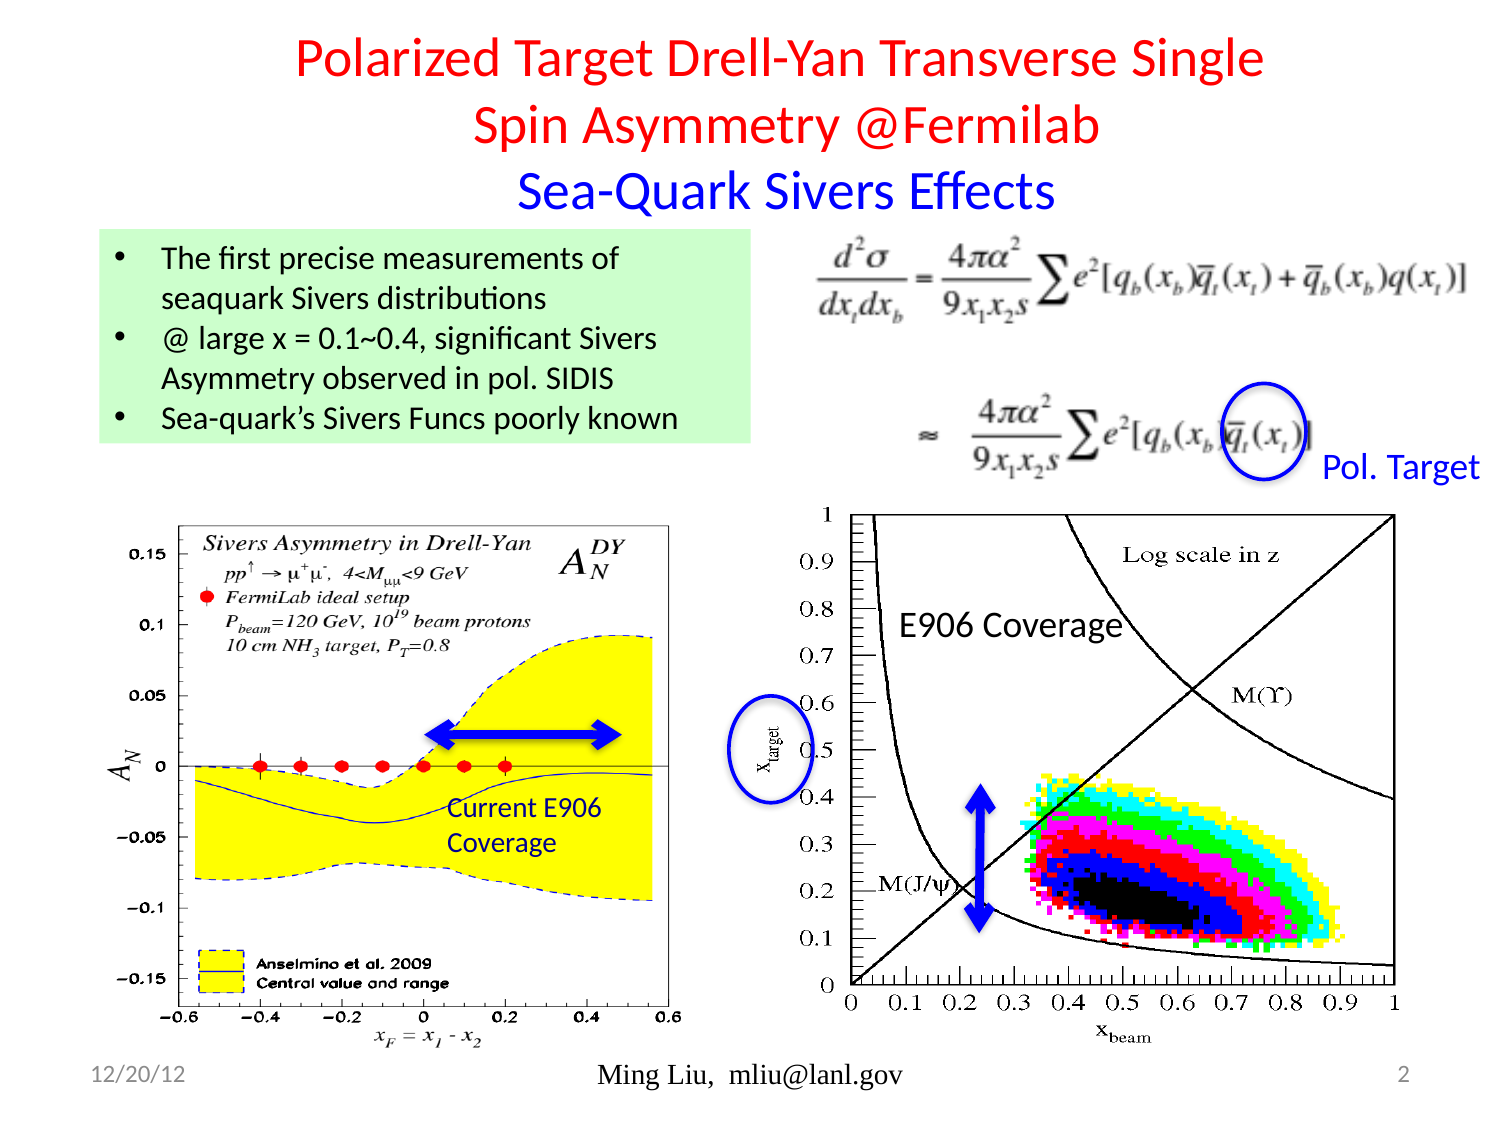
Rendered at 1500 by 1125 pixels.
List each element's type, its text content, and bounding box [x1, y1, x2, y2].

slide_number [75, 1042, 425, 1103]
picture [99, 472, 1426, 1059]
footer Ming Liu, mliu@lanl.gov [512, 1052, 988, 1103]
text_box The first precise measurements of seaquark Sivers distributions @ large x = 0.1~0.4, significant Sivers Asymmetry observed in pol. SIDIS Sea-quark’s Sivers Funcs poorly known [99, 229, 751, 444]
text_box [812, 228, 1469, 484]
text_box Pol. Target [1425, 434, 1496, 495]
title Polarized Target Drell-Yan Transverse Single Spin Asymmetry @Fermilab Sea-Quark Sivers Effects [61, 12, 1500, 230]
slide_number 2 [1074, 1051, 1425, 1103]
